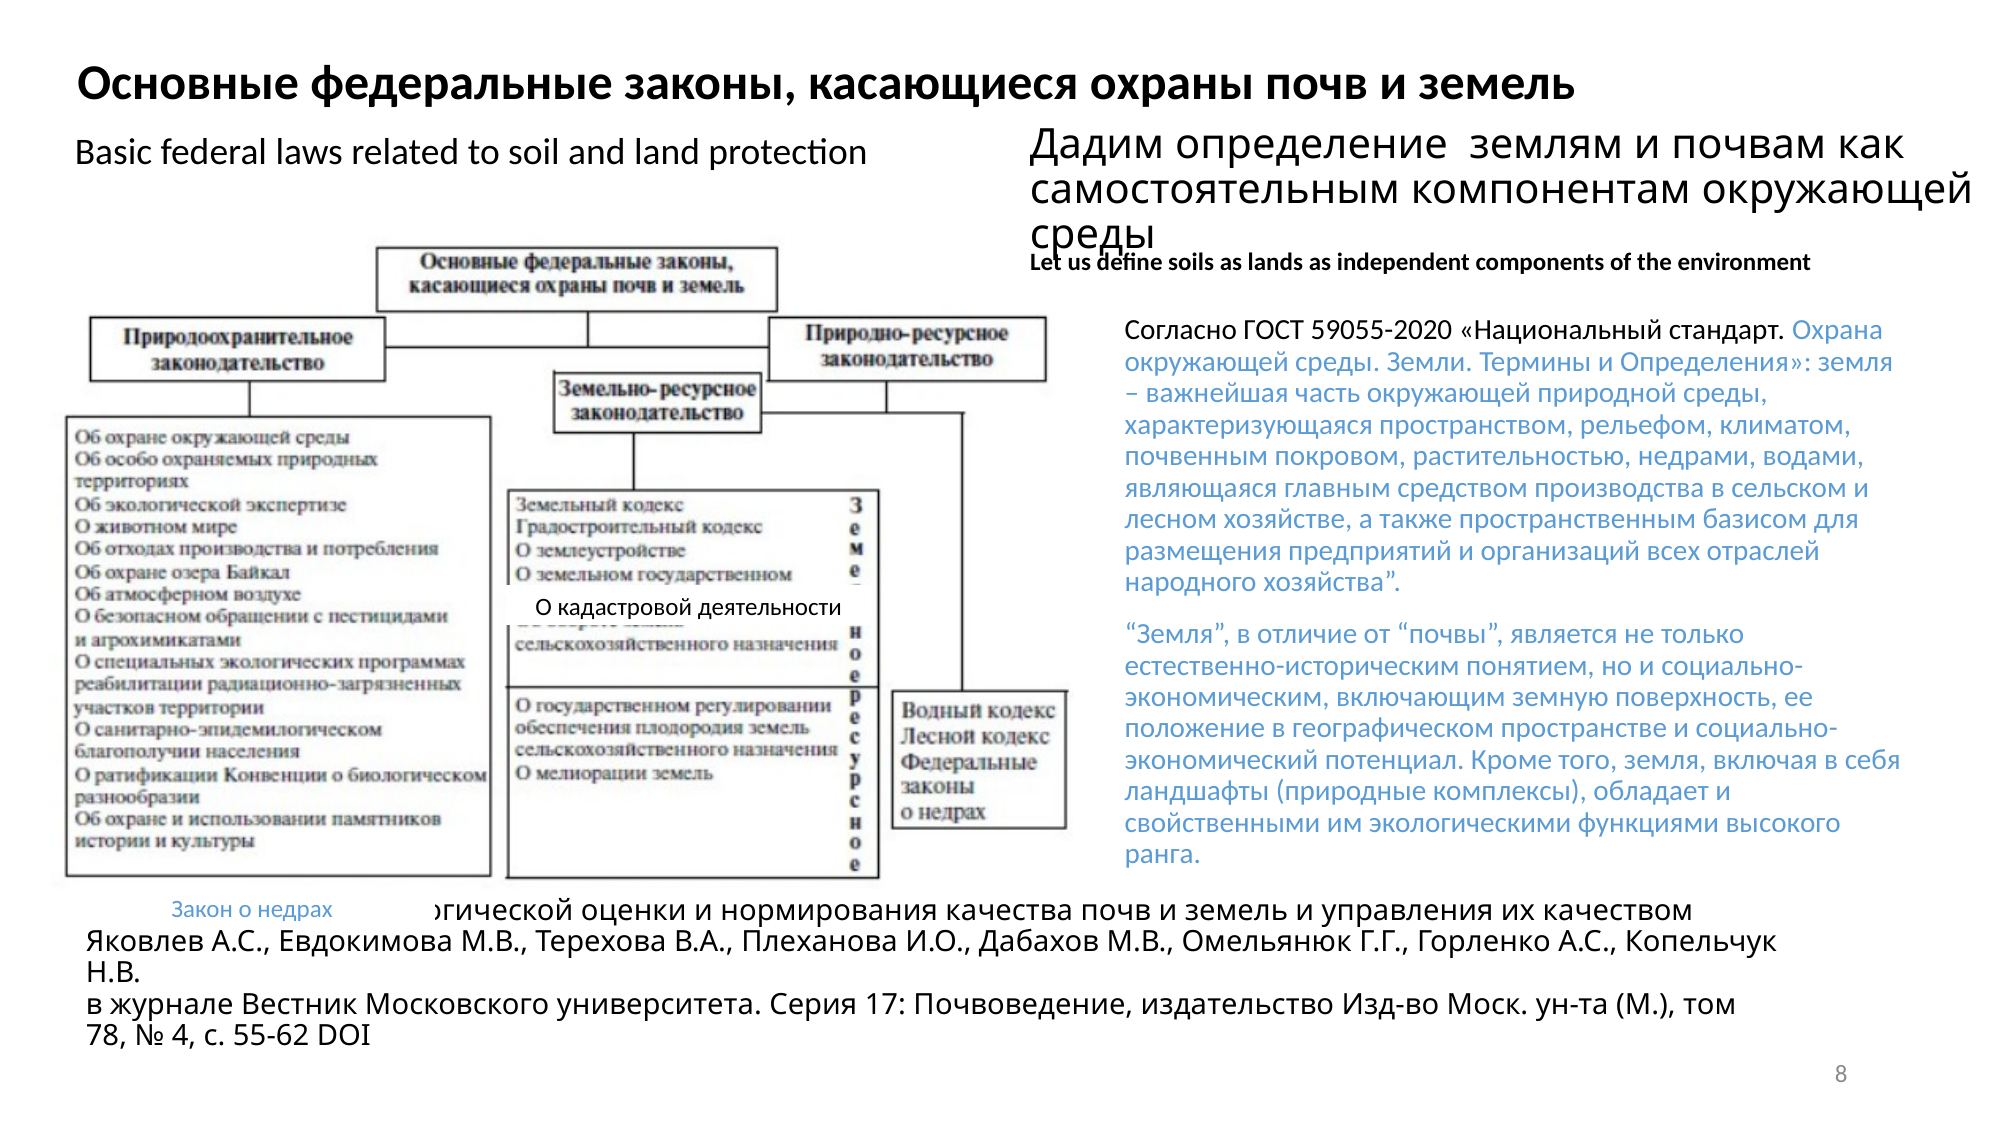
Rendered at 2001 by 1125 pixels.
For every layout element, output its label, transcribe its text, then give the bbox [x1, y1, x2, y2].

text_box Let us define soils as lands as independent components of the environment [1165, 238, 2000, 284]
text_box Дадим определение землям и почвам как самостоятельным компонентам окружающей среды [1015, 136, 2000, 238]
title 2023 Перспективы экологической оценки и нормирования качества почв и земель и управления их качеством Яковлев А.С., Евдокимова М.В., Терехова В.А., Плеханова И.О., Дабахов М.В., Омельянюк Г.Г., Горленко А.С., Копельчук Н.В. в журнале Вестник Московского университета. Серия 17: Почвоведение, издательство Изд-во Моск. ун-та (М.), том 78, № 4, с. 55-62 DOI [70, 865, 1796, 1083]
text_box Основные федеральные законы, касающиеся охраны почв и земель [62, 42, 1592, 118]
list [32, 234, 1165, 889]
text_box Закон о недрах [70, 889, 435, 927]
slide_number 8 [1412, 1042, 1863, 1103]
text_box Basic federal laws related to soil and land protection [59, 120, 884, 180]
text_box Согласно ГОСТ 59055-2020 «Национальный стандарт. Охрана окружающей среды. Земли. Термины и Определения»: земля – важнейшая часть окружающей природной среды, характеризующаяся пространством, рельефом, климатом, почвенным покровом, растительностью, недрами, водами, являющаяся главным средством производства в сельском и лесном хозяйстве, а также пространственным базисом для размещения предприятий и организаций всех отраслей народного хозяйства”. “Земля”, в отличие от “почвы”, является не только естественно-историческим понятием, но и социально-экономическим, включающим земную поверхность, ее положение в географическом пространстве и социально-экономический потенциал. Кроме того, земля, включая в себя ландшафты (природные комплексы), обладает и свойственными им экологическими функциями высокого ранга. [1165, 307, 1922, 865]
